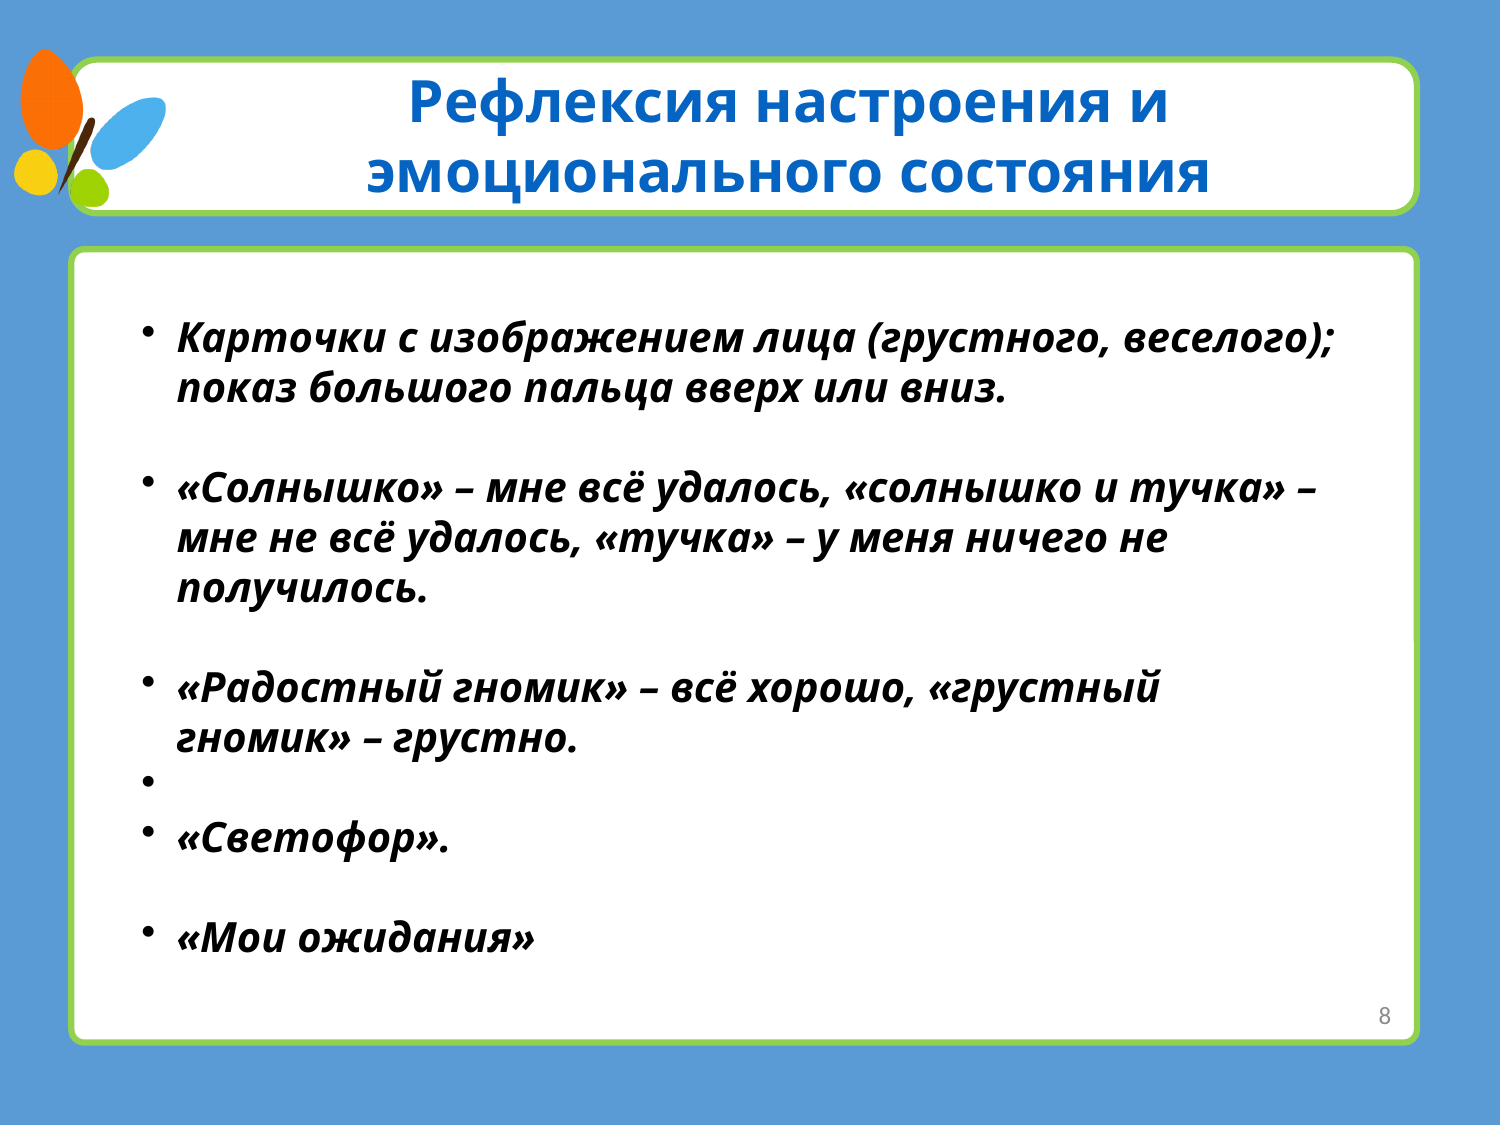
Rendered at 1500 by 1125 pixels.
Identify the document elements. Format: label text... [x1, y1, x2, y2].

text_box Карточки с изображением лица (грустного, веселого); показ большого пальца вверх или вниз. «Солнышко» – мне всё удалось, «солнышко и тучка» – мне не всё удалось, «тучка» – у меня ничего не получилось. «Радостный гномик» – всё хорошо, «грустный гномик» – грустно. «Светофор». «Мои ожидания» [126, 303, 1360, 969]
text_box 8 [1068, 984, 1406, 1045]
text_box [78, 207, 1403, 215]
text_box [70, 248, 1418, 1044]
text_box Рефлексия настроения и эмоционального состояния [134, 57, 1445, 212]
picture [14, 49, 166, 207]
